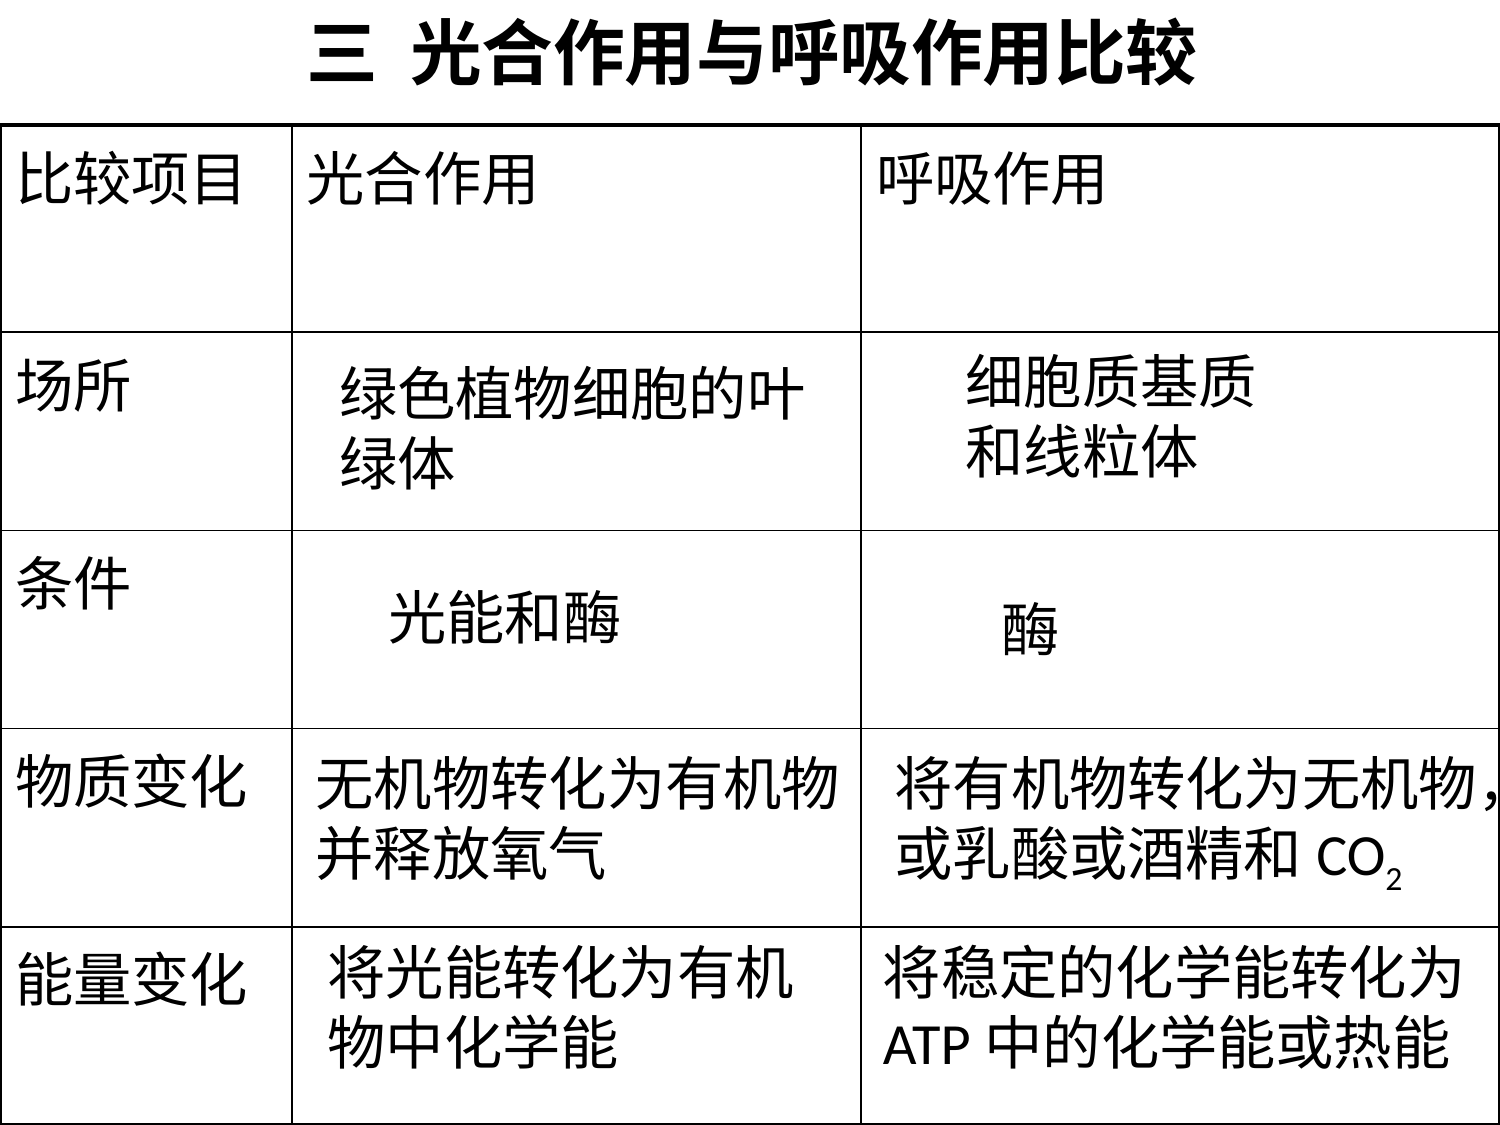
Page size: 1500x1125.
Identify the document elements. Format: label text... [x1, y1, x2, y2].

table_cell [862, 531, 1498, 728]
table_cell [862, 333, 1498, 530]
text_box 将有机物转化为无机物，或乳酸或酒精和CO2 [879, 739, 1500, 904]
table_header 光合作用 [293, 127, 860, 331]
table_header 比较项目 [2, 127, 291, 331]
title 三 光合作用与呼吸作用比较 [76, 0, 1427, 123]
table_cell [293, 333, 860, 530]
text_box 光能和酶 [373, 574, 637, 659]
table_cell 物质变化 [2, 729, 291, 926]
table_cell 能量变化 [2, 928, 291, 1123]
table_cell 场所 [2, 333, 291, 530]
text_box 绿色植物细胞的叶绿体 [324, 349, 838, 505]
table_cell 条件 [2, 531, 291, 728]
table_cell [293, 729, 860, 926]
table_cell [293, 531, 860, 728]
text_box 将稳定的化学能转化为ATP中的化学能或热能 [868, 928, 1500, 1084]
text_box 酶 [986, 586, 1151, 671]
table_cell [293, 928, 860, 1123]
table_header 呼吸作用 [862, 127, 1498, 331]
text_box 细胞质基质 和线粒体 [950, 338, 1459, 538]
table_cell [862, 928, 1498, 1123]
table_cell [862, 729, 1498, 926]
text_box 将光能转化为有机物中化学能 [312, 928, 845, 1084]
text_box 无机物转化为有机物并释放氧气 [301, 739, 857, 895]
